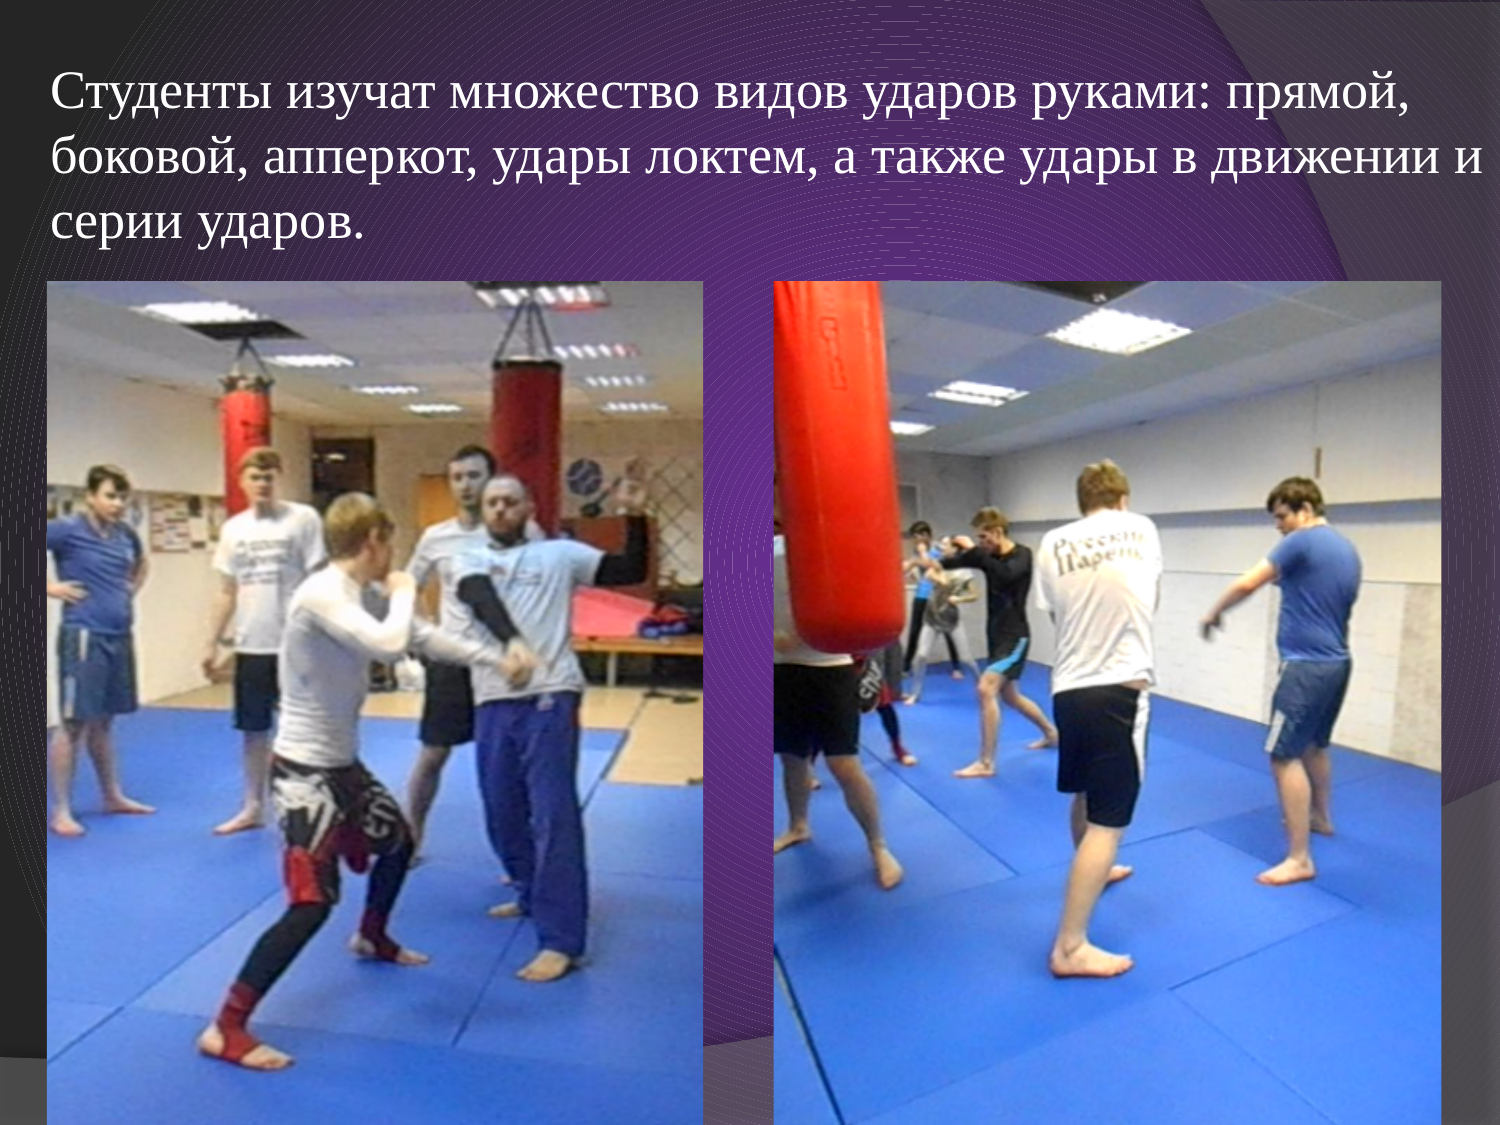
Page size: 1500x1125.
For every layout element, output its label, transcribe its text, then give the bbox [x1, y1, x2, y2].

picture [0, 281, 1500, 1125]
text_box Студенты изучат множество видов ударов руками: прямой, боковой, апперкот, удары локтем, а также удары в движении и серии ударов. [35, 46, 1500, 257]
picture [773, 281, 1442, 368]
